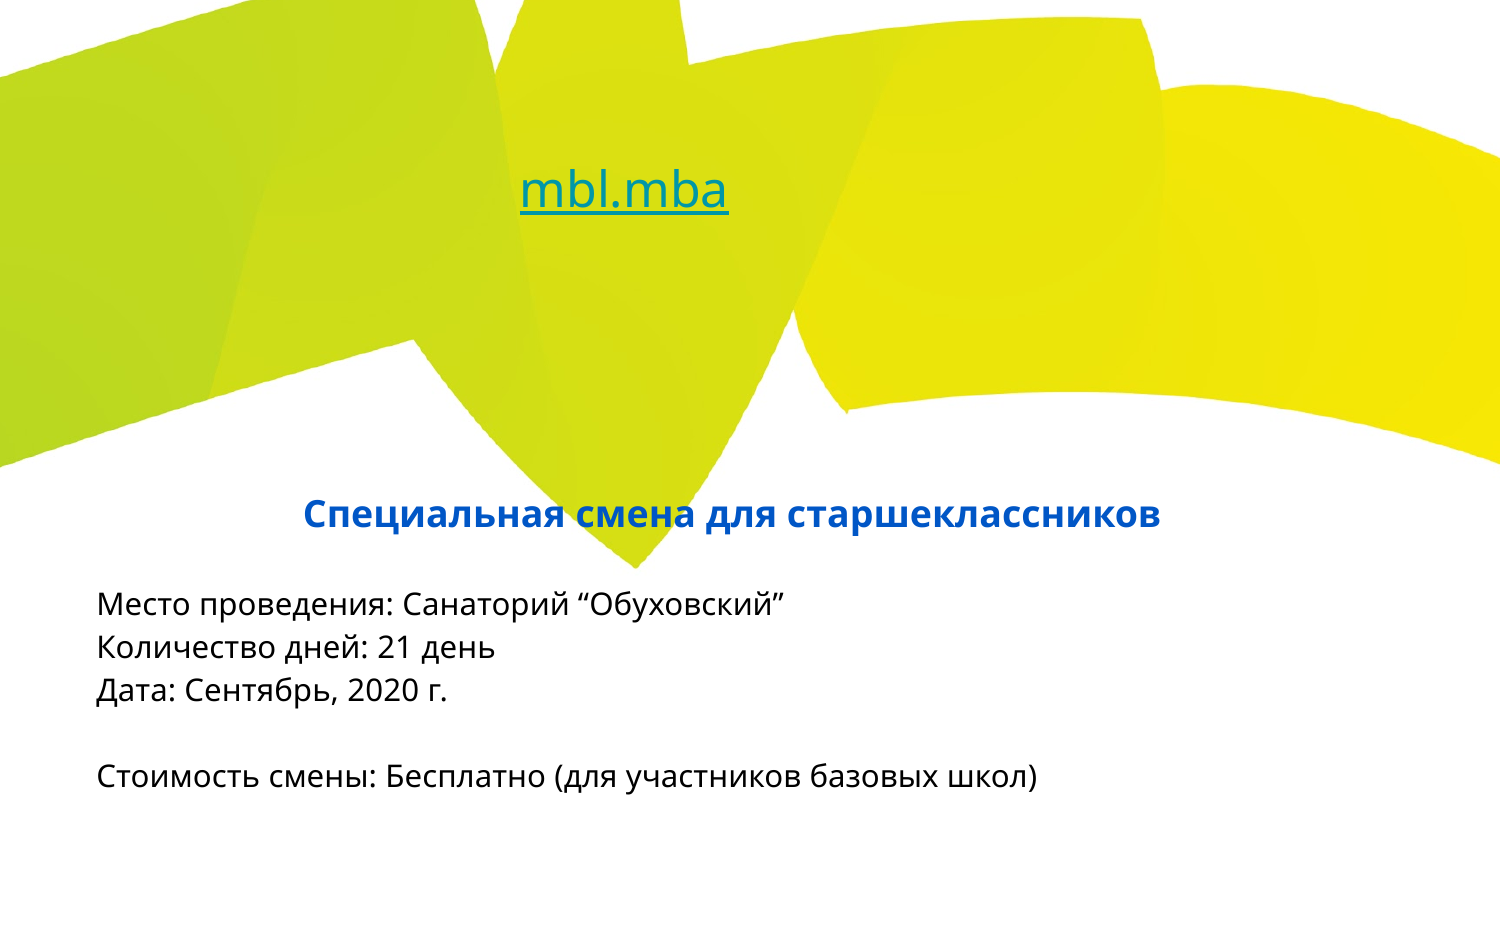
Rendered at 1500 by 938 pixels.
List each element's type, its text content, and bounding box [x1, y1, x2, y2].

text_box Специальная смена для старшеклассников Место проведения: Санаторий “Обуховский” Количество дней: 21 день Дата: Сентябрь, 2020 г. Стоимость смены: Бесплатно (для участников базовых школ) [81, 585, 1438, 865]
picture [0, 0, 1500, 576]
